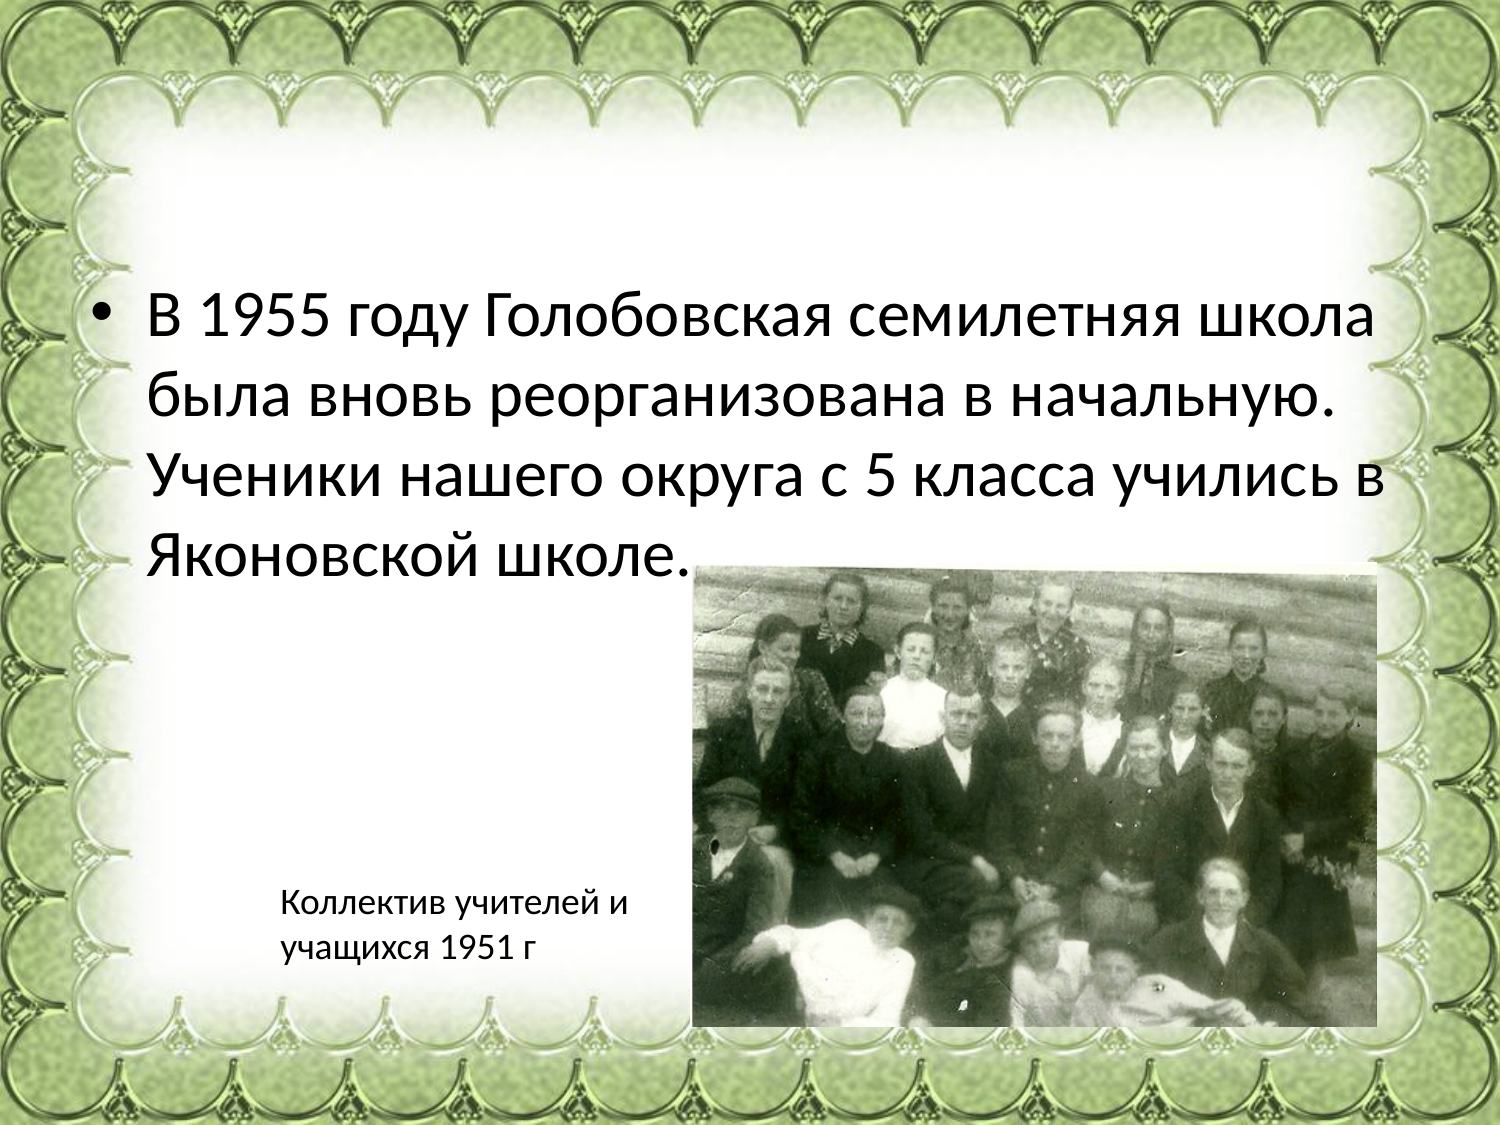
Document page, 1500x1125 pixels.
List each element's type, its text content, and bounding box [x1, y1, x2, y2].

picture [0, 0, 1500, 1125]
list В 1955 году Голобовская семилетняя школа была вновь реорганизована в начальную. Ученики нашего округа с 5 класса учились в Яконовской школе. [75, 262, 1425, 1005]
text_box Коллектив учителей и учащихся 1951 г [265, 869, 685, 975]
